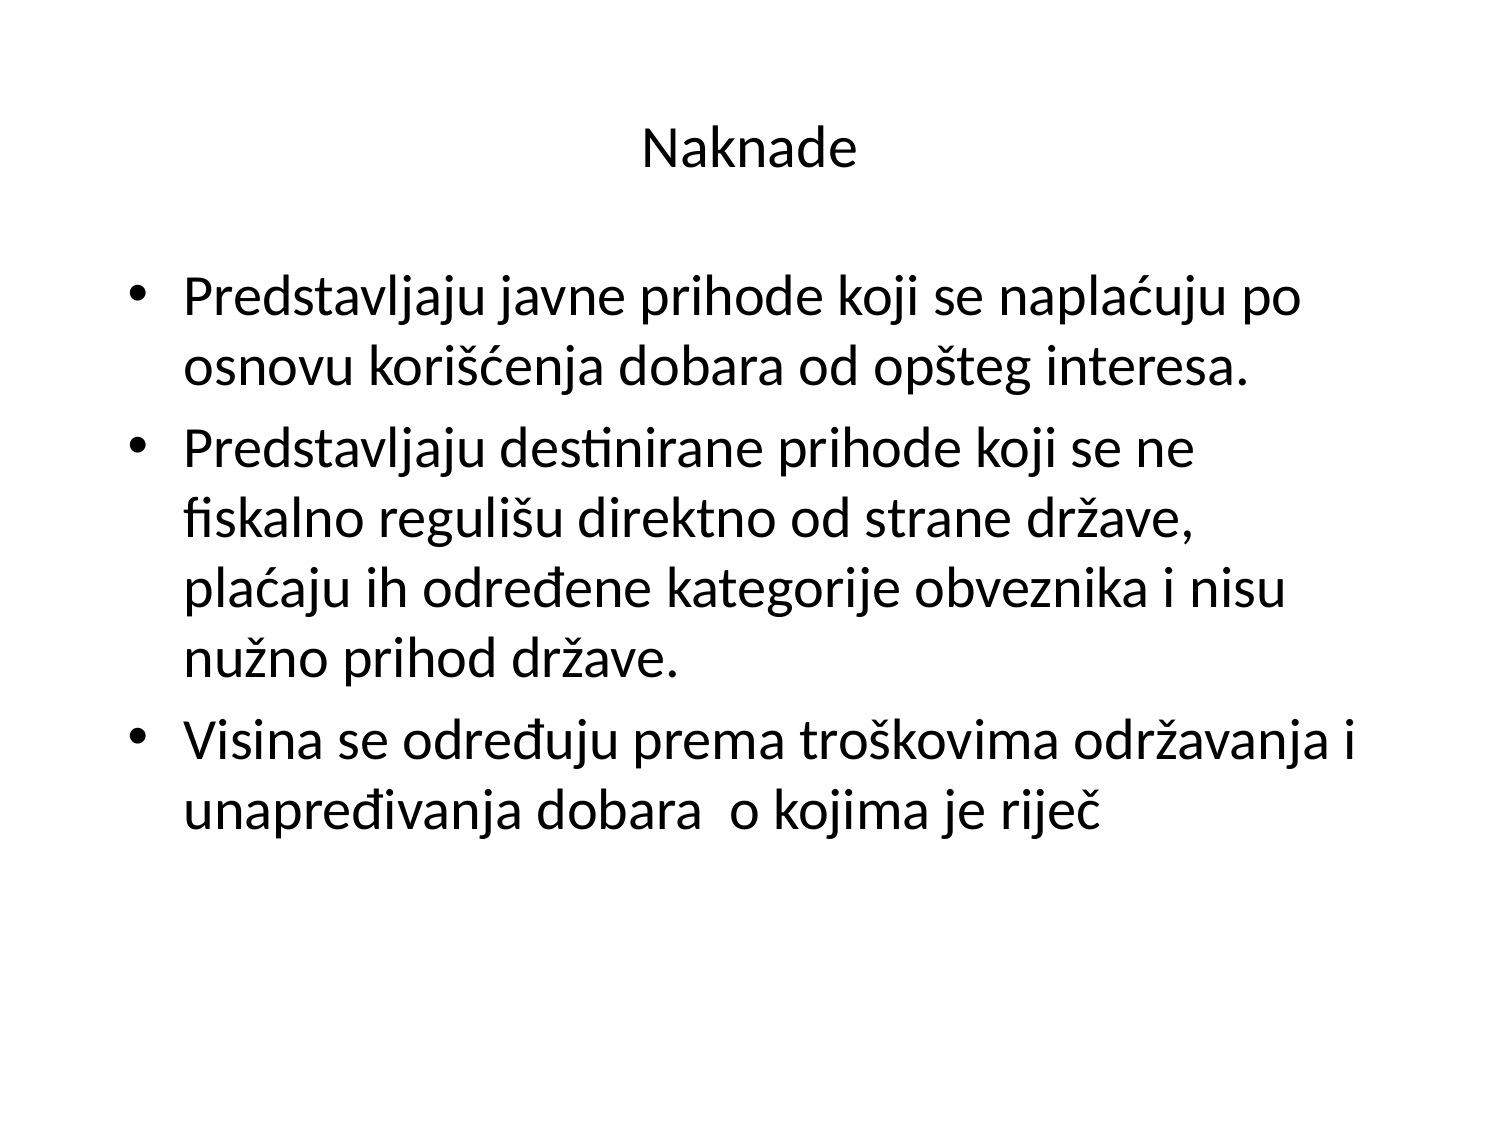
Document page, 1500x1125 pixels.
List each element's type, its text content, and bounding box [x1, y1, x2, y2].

title Naknade [112, 99, 1388, 188]
list Predstavljaju javne prihode koji se naplaćuju po osnovu korišćenja dobara od opšteg interesa. Predstavljaju destinirane prihode koji se ne fiskalno regulišu direktno od strane države, plaćaju ih određene kategorije obveznika i nisu nužno prihod države. Visina se određuju prema troškovima održavanja i unapređivanja dobara o kojima je riječ [112, 249, 1388, 1000]
